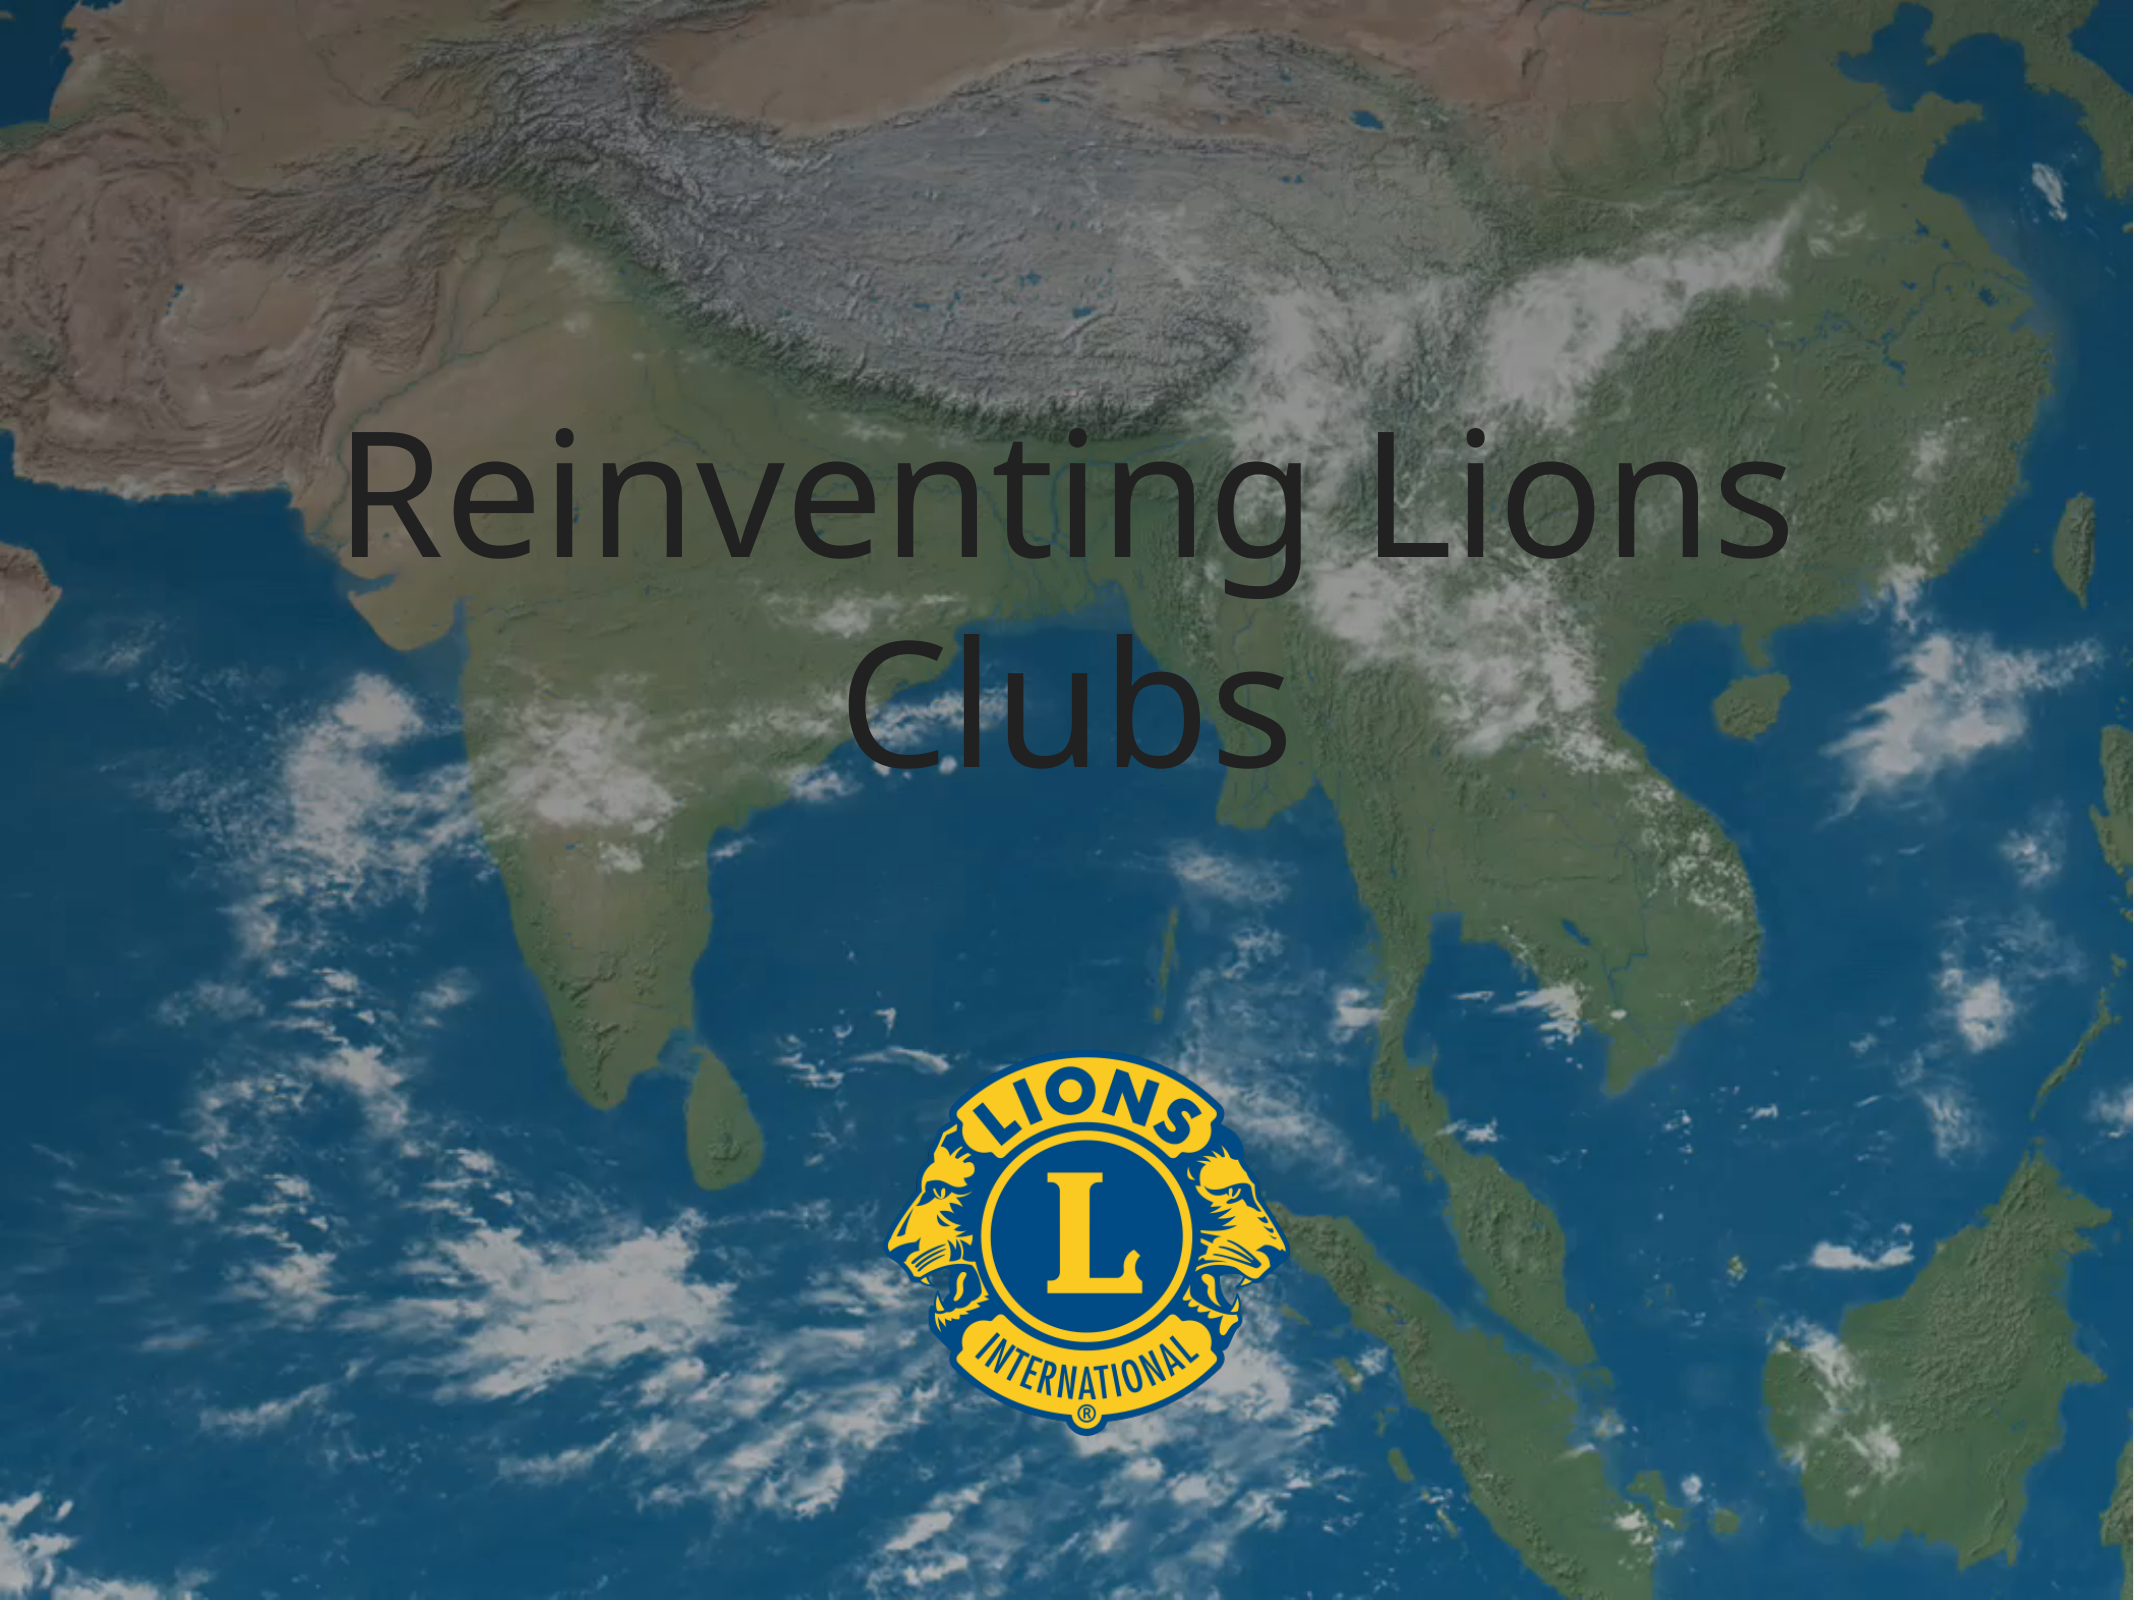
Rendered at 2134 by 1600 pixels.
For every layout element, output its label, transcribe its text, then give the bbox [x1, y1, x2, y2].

picture [0, 0, 2133, 1600]
title Reinventing Lions Clubs [207, 268, 1926, 811]
